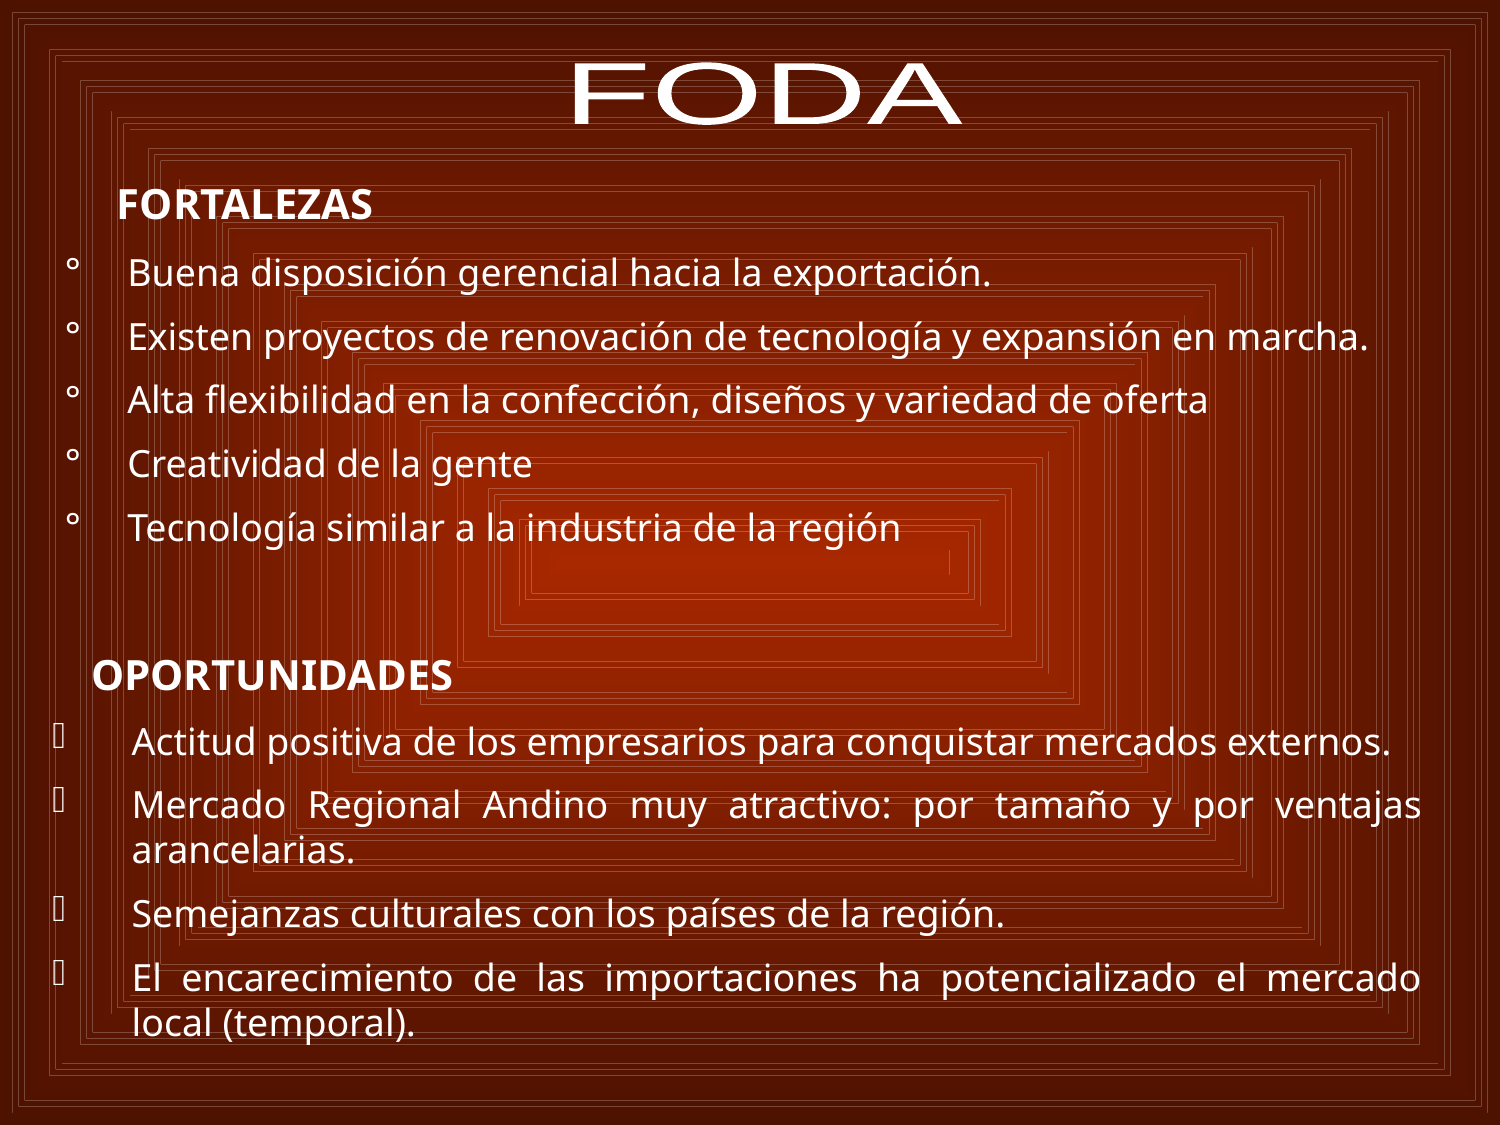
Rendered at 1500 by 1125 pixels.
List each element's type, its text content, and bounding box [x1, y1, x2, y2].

text_box OPORTUNIDADES Actitud positiva de los empresarios para conquistar mercados externos. Mercado Regional Andino muy atractivo: por tamaño y por ventajas arancelarias. Semejanzas culturales con los países de la región. El encarecimiento de las importaciones ha potencializado el mercado local (temporal). [37, 641, 1438, 1052]
text_box FORTALEZAS Buena disposición gerencial hacia la exportación. Existen proyectos de renovación de tecnología y expansión en marcha. Alta flexibilidad en la confección, diseños y variedad de oferta Creatividad de la gente Tecnología similar a la industria de la región [50, 162, 1450, 557]
